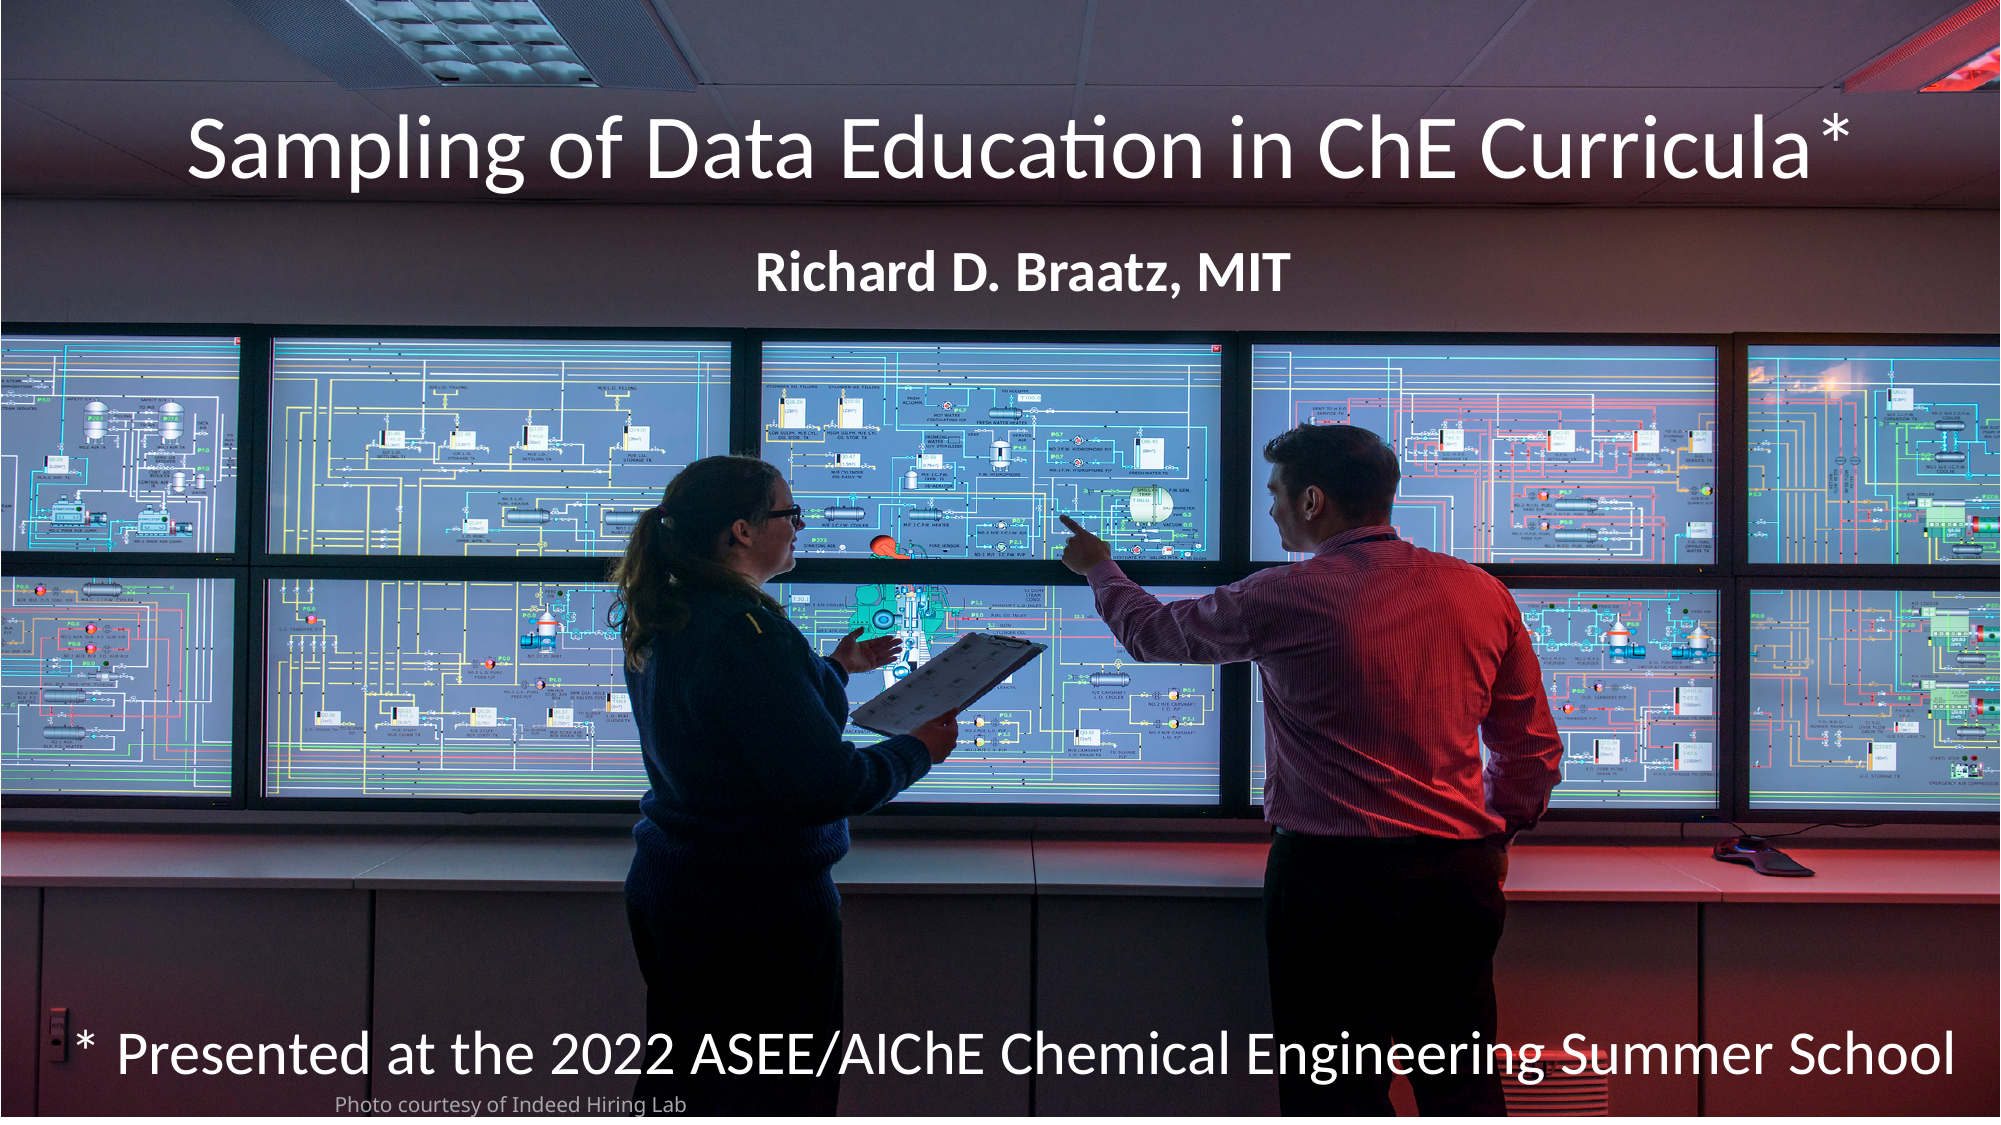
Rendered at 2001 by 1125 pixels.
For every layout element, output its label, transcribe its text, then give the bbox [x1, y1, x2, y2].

picture [1, 0, 2000, 1117]
text_box Photo courtesy of Indeed Hiring Lab [319, 1117, 702, 1125]
